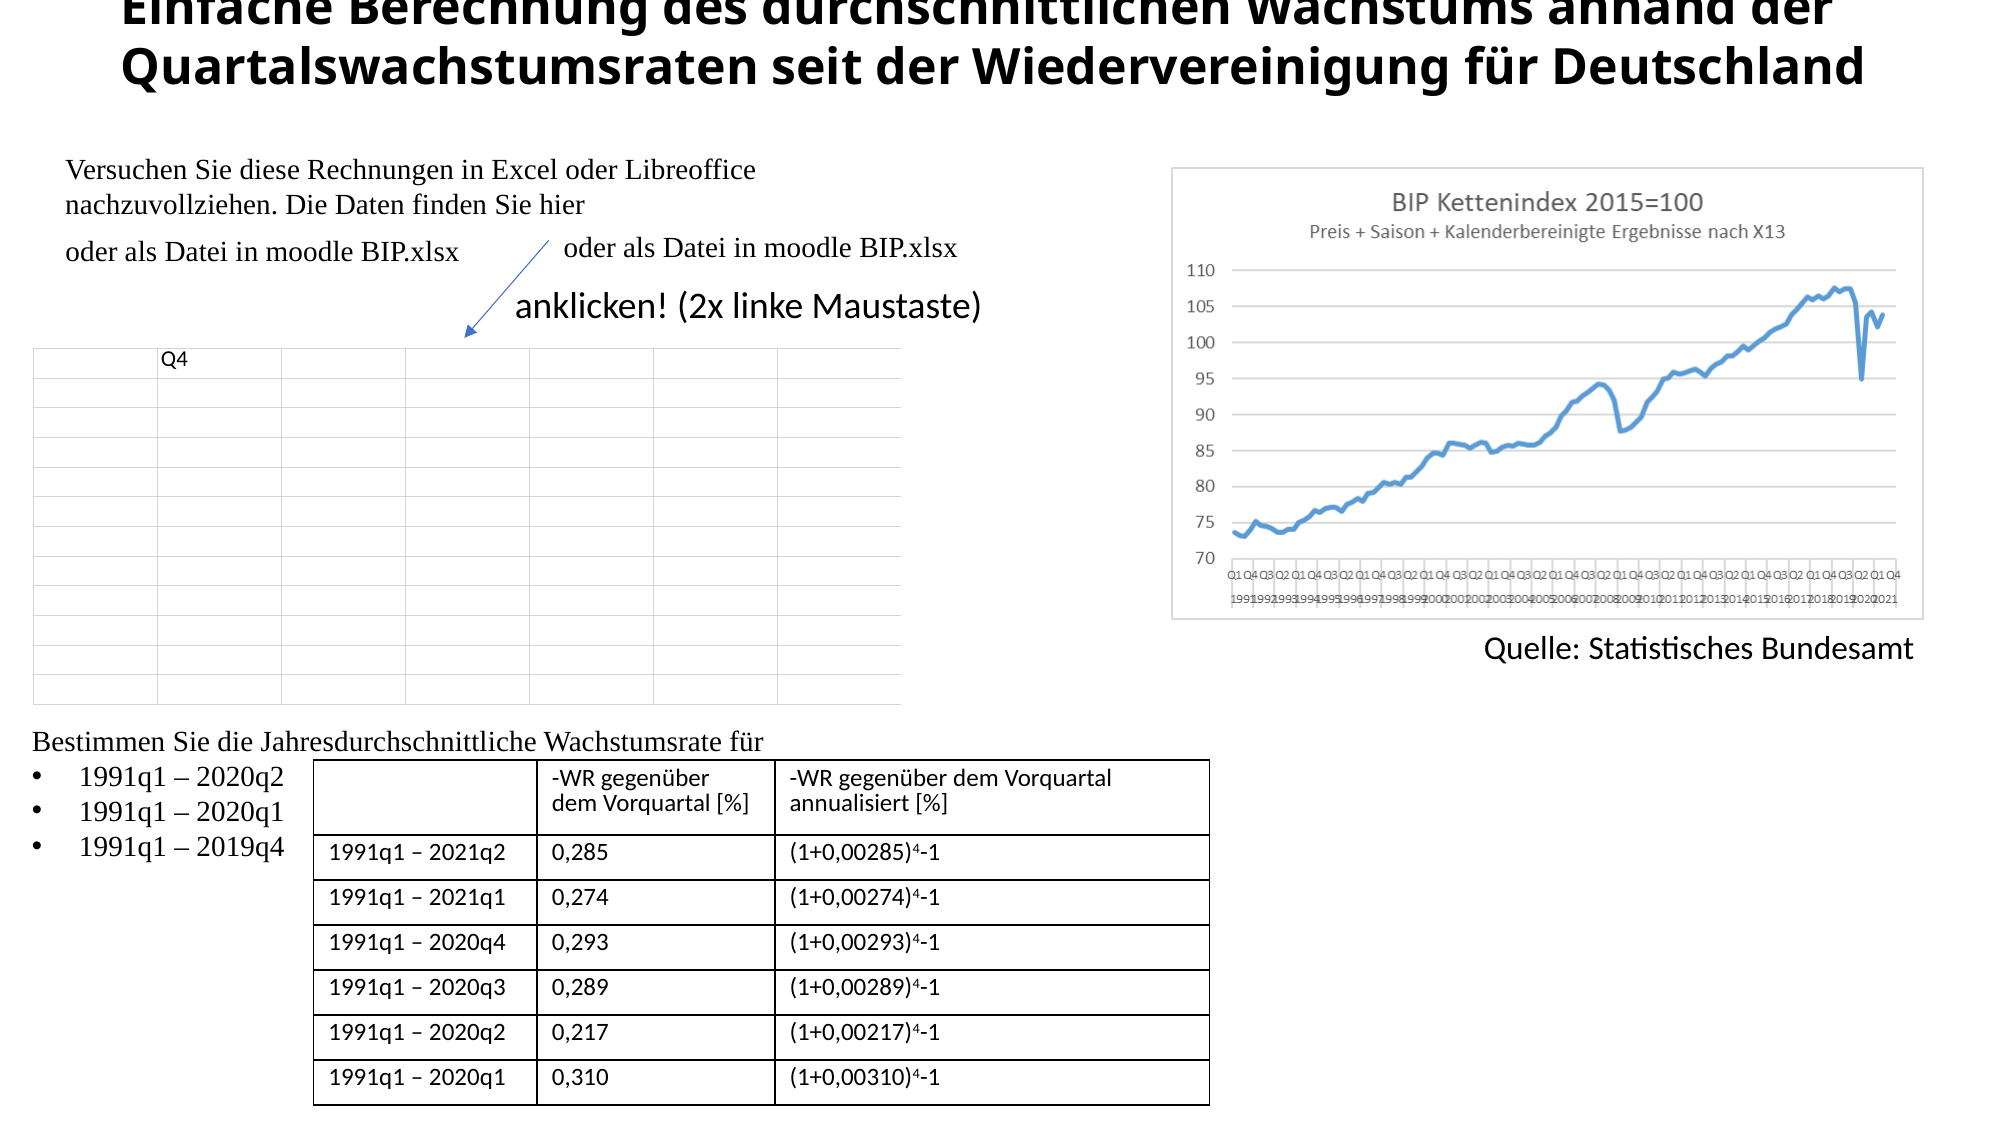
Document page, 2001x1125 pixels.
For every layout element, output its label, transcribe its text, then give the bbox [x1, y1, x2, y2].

text_box anklicken! (2x linke Maustaste) [549, 273, 998, 334]
text_box Bestimmen Sie die Jahresdurchschnittliche Wachstumsrate für 1991q1 – 2020q2 1991q1 – 2020q1 1991q1 – 2019q4 [17, 715, 840, 872]
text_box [32, 347, 902, 705]
text_box Quelle: Statistisches Bundesamt [1469, 618, 1930, 674]
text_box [464, 240, 549, 338]
text_box Einfache Berechnung des durchschnittlichen Wachstums anhand der Quartalswachstumsraten seit der Wiedervereinigung für Deutschland [106, 0, 2000, 103]
picture [1171, 167, 1924, 620]
text_box oder als Datei in moodle BIP.xlsx [50, 234, 503, 277]
text_box oder als Datei in moodle BIP.xlsx [548, 221, 1001, 272]
text_box Versuchen Sie diese Rechnungen in Excel oder Libreoffice nachzuvollziehen. Die Daten finden Sie hier [50, 142, 806, 234]
